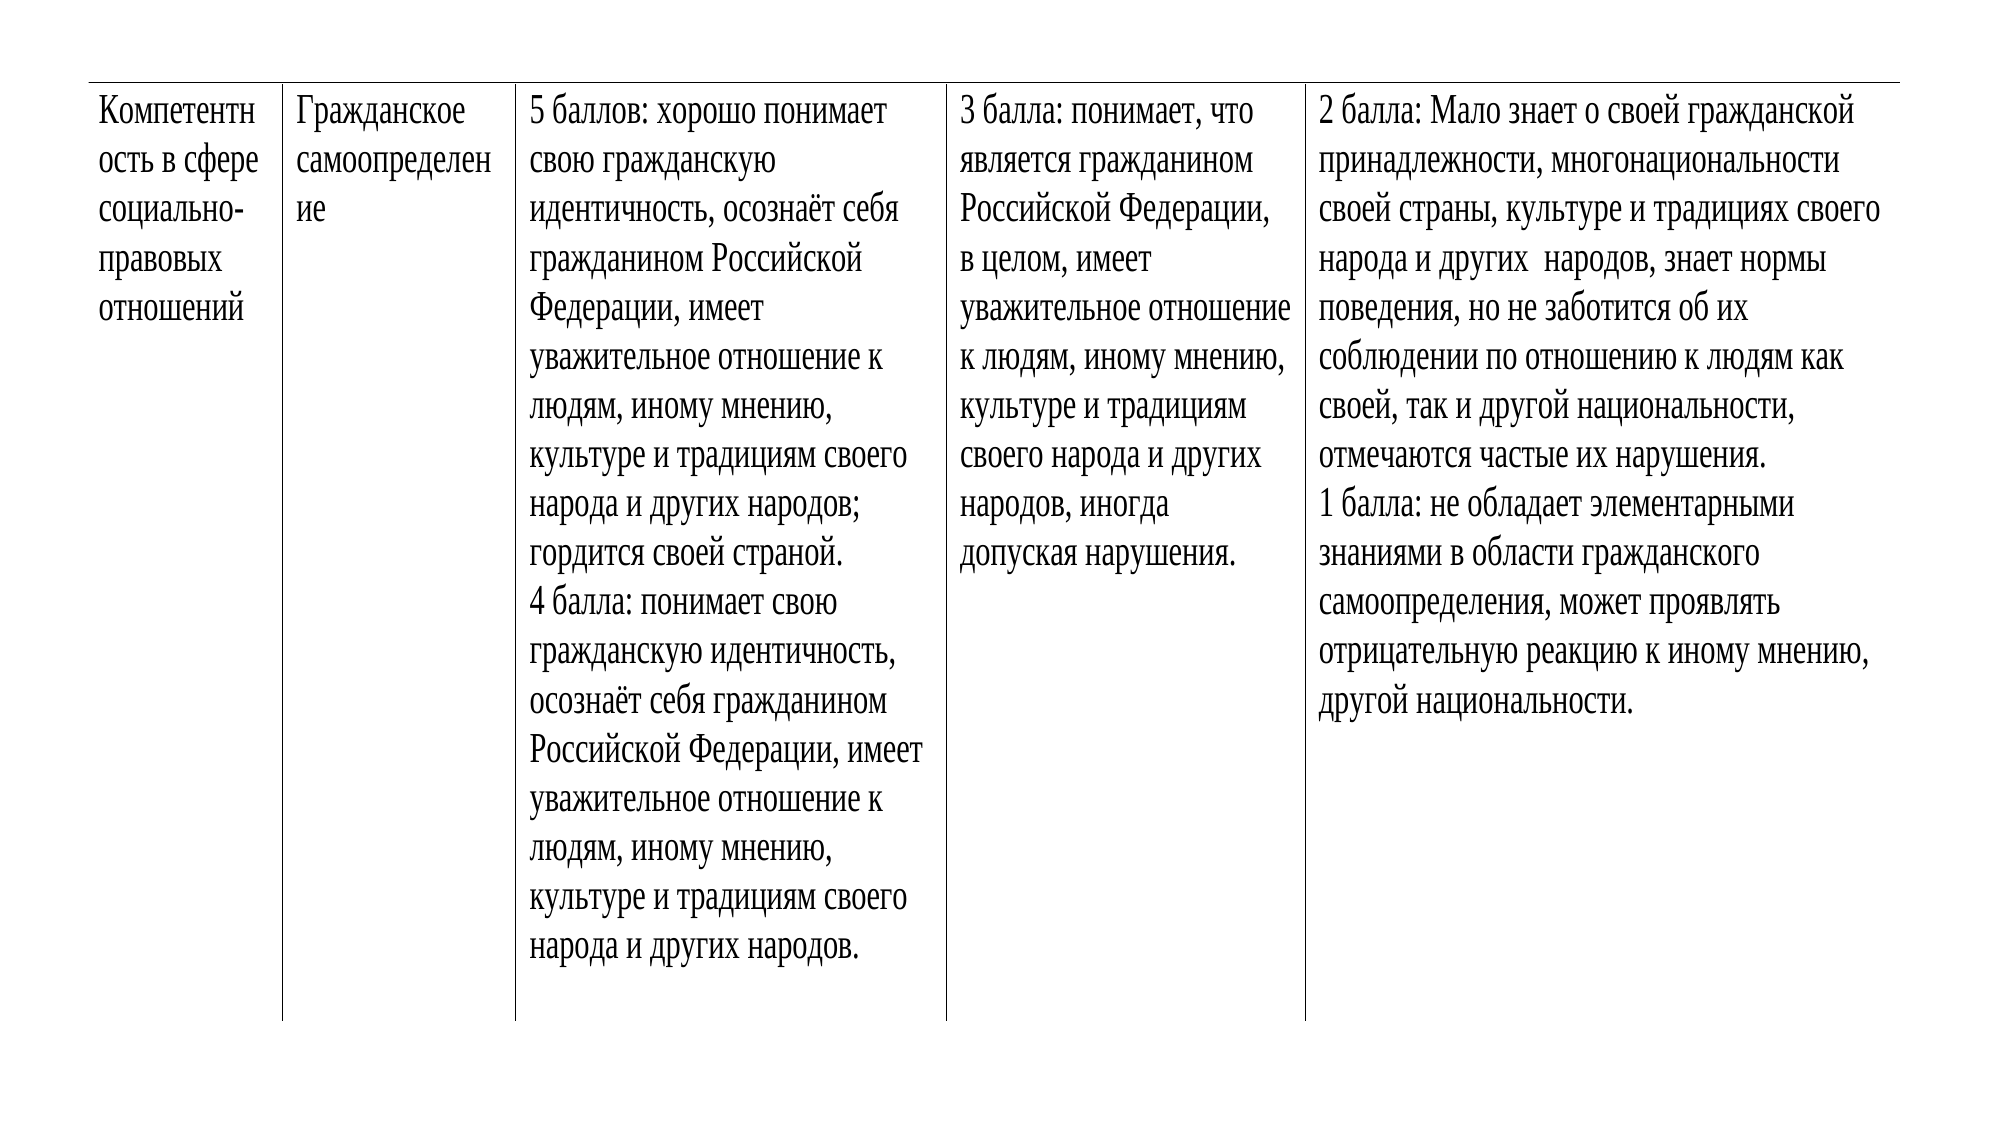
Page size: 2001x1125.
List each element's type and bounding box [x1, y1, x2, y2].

list [88, 81, 1900, 1021]
